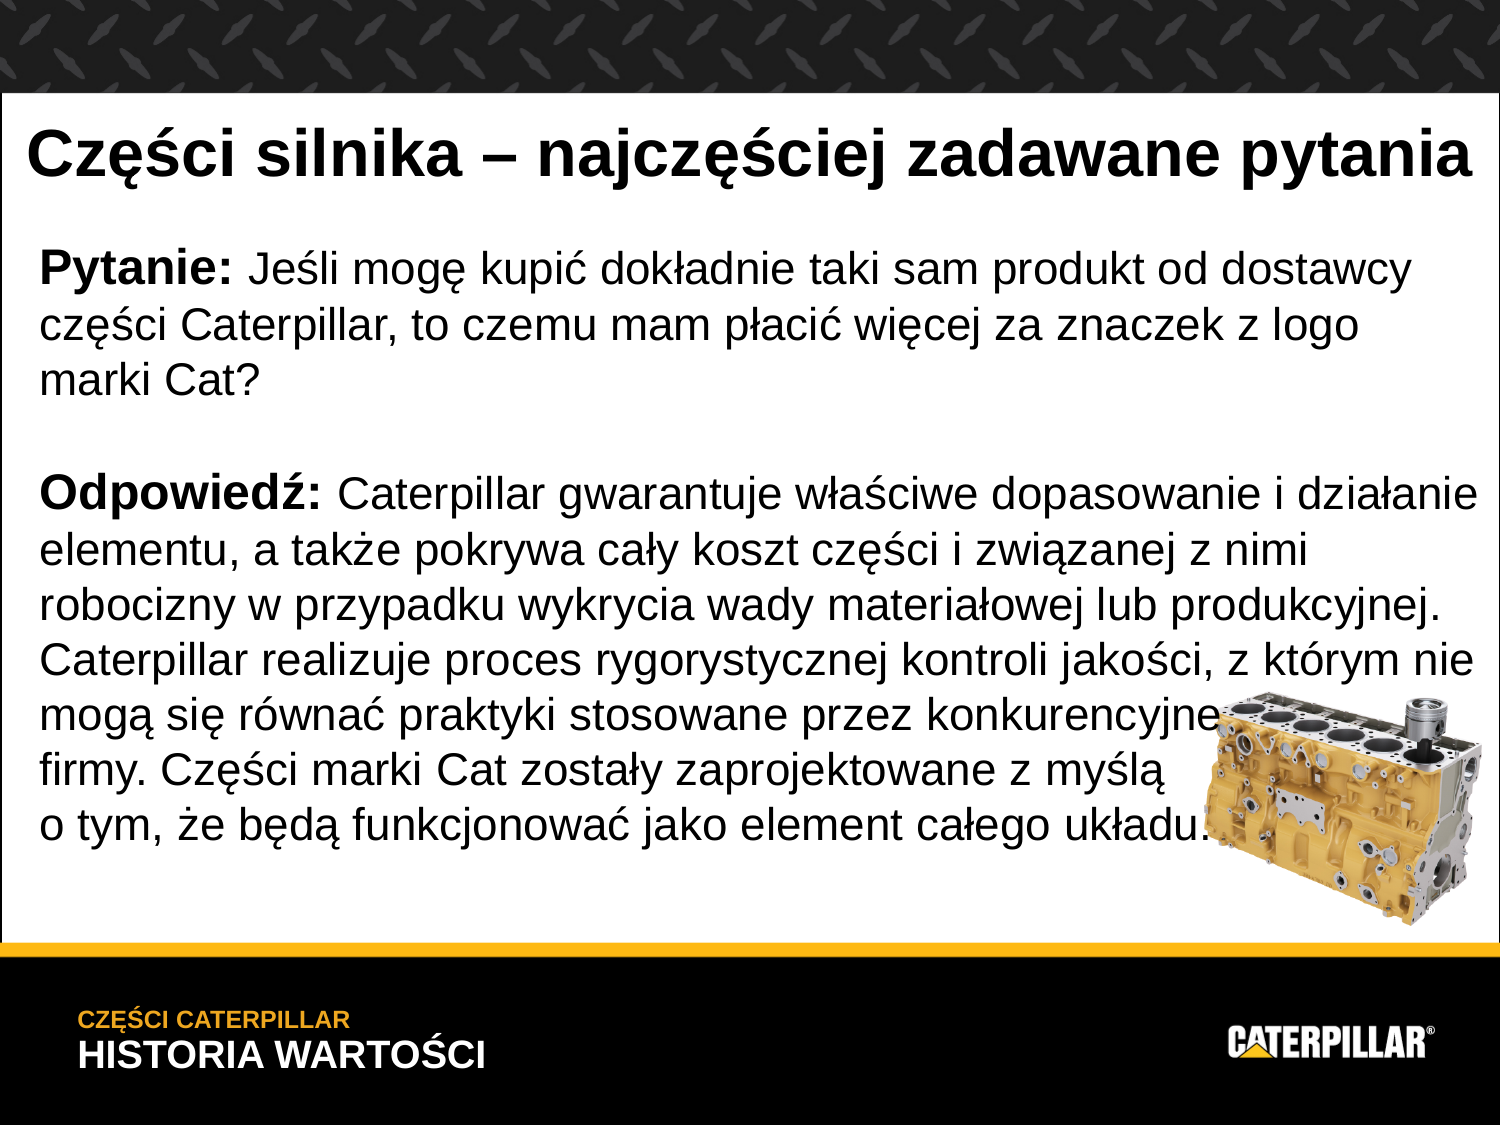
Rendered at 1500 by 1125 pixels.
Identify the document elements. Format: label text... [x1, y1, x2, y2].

text_box Pytanie: Jeśli mogę kupić dokładnie taki sam produkt od dostawcy części Caterpillar, to czemu mam płacić więcej za znaczek z logo marki Cat? Odpowiedź: Caterpillar gwarantuje właściwe dopasowanie i działanie elementu, a także pokrywa cały koszt części i związanej z nimi robocizny w przypadku wykrycia wady materiałowej lub produkcyjnej. Caterpillar realizuje proces rygorystycznej kontroli jakości, z którym nie mogą się równać praktyki stosowane przez konkurencyjne firmy. Części marki Cat zostały zaprojektowane z myślą o tym, że będą funkcjonować jako element całego układu. [24, 227, 1500, 857]
picture [0, 0, 1500, 99]
text_box Części silnika – najczęściej zadawane pytania [0, 99, 1500, 200]
text_box CZĘŚCI CATERPILLAR HISTORIA WARTOŚCI [62, 999, 538, 1085]
picture [0, 200, 1500, 1125]
